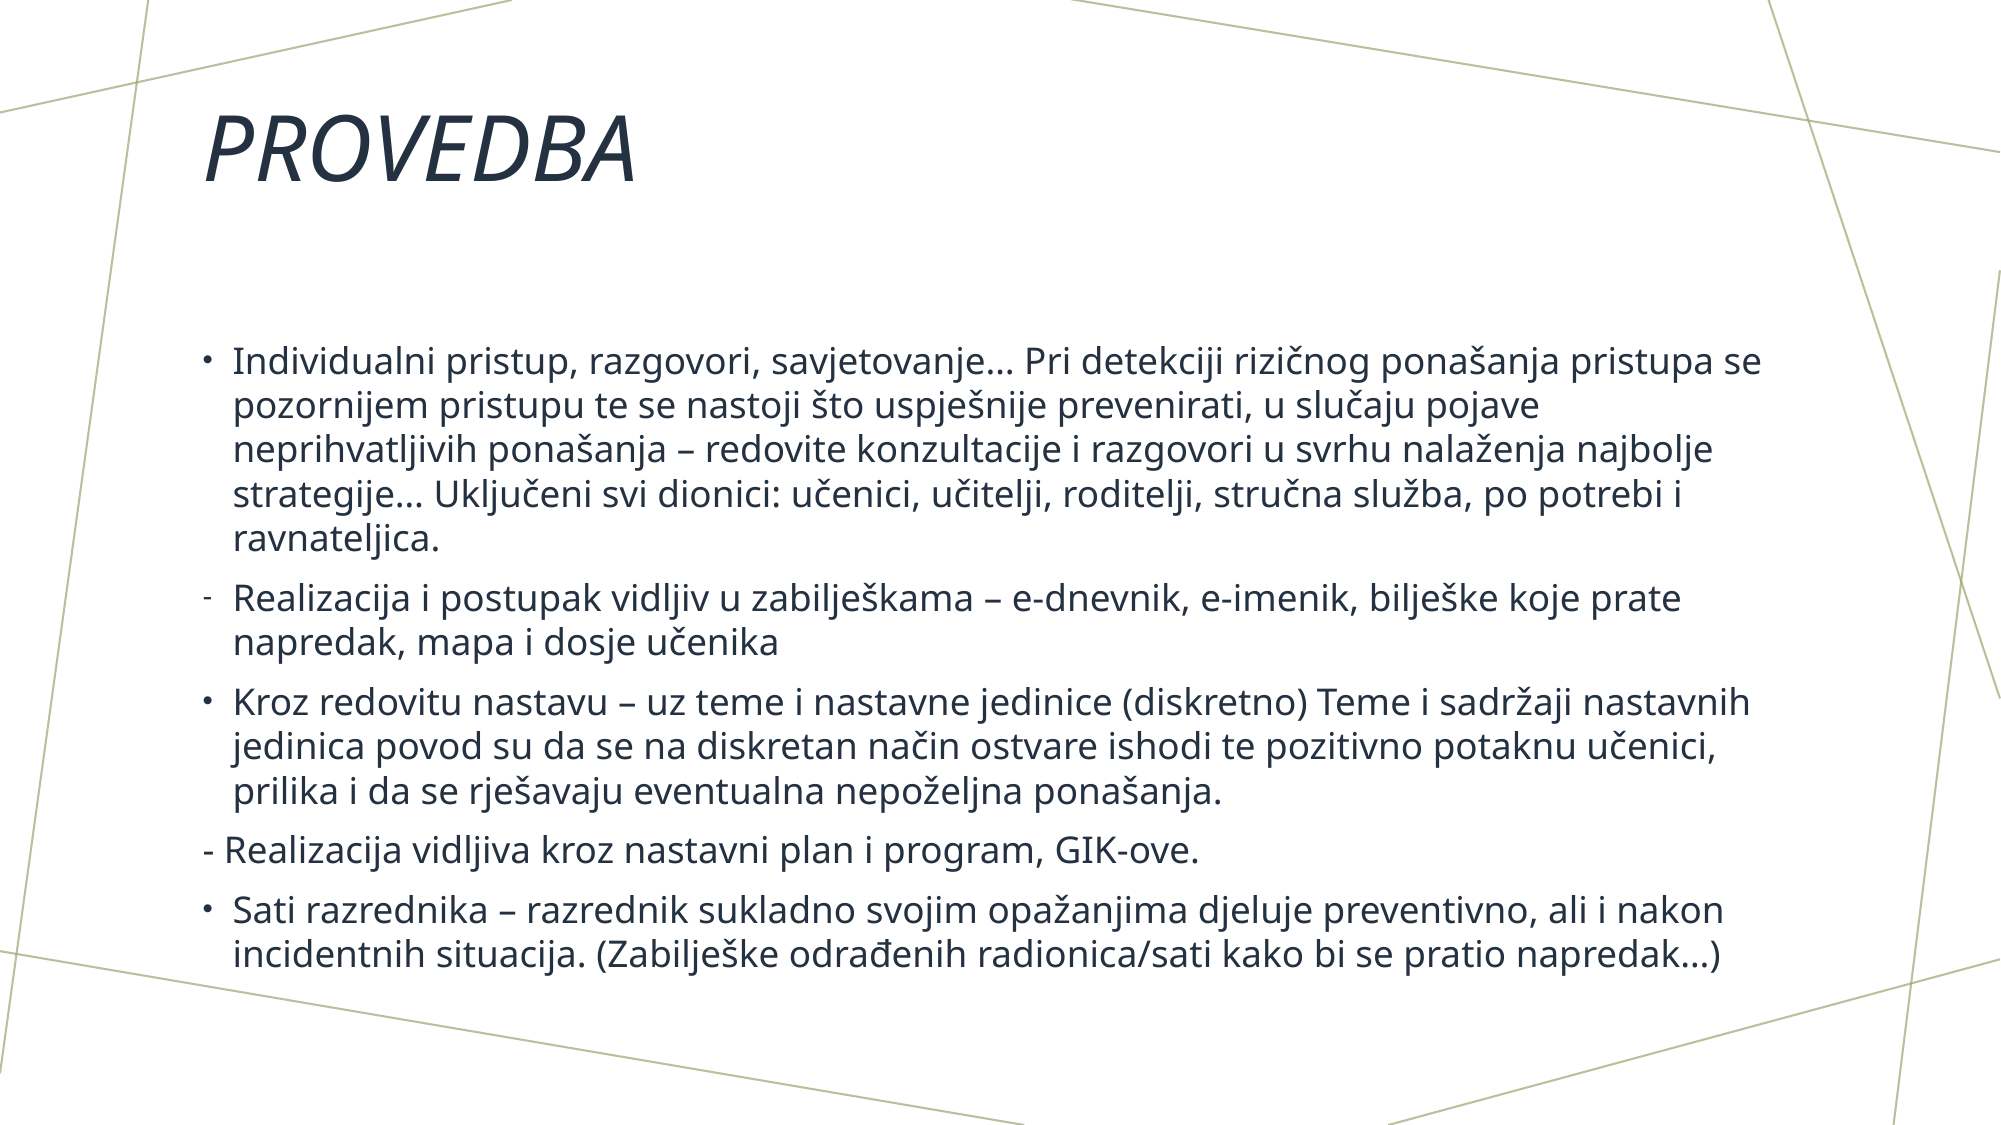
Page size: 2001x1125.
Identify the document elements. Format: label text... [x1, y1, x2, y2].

title Provedba [187, 87, 1813, 216]
list Individualni pristup, razgovori, savjetovanje… Pri detekciji rizičnog ponašanja pristupa se pozornijem pristupu te se nastoji što uspješnije prevenirati, u slučaju pojave neprihvatljivih ponašanja – redovite konzultacije i razgovori u svrhu nalaženja najbolje strategije… Uključeni svi dionici: učenici, učitelji, roditelji, stručna služba, po potrebi i ravnateljica. Realizacija i postupak vidljiv u zabilješkama – e-dnevnik, e-imenik, bilješke koje prate napredak, mapa i dosje učenika Kroz redovitu nastavu – uz teme i nastavne jedinice (diskretno) Teme i sadržaji nastavnih jedinica povod su da se na diskretan način ostvare ishodi te pozitivno potaknu učenici, prilika i da se rješavaju eventualna nepoželjna ponašanja. - Realizacija vidljiva kroz nastavni plan i program, GIK-ove. Sati razrednika – razrednik sukladno svojim opažanjima djeluje preventivno, ali i nakon incidentnih situacija. (Zabilješke odrađenih radionica/sati kako bi se pratio napredak…) [187, 329, 1813, 990]
